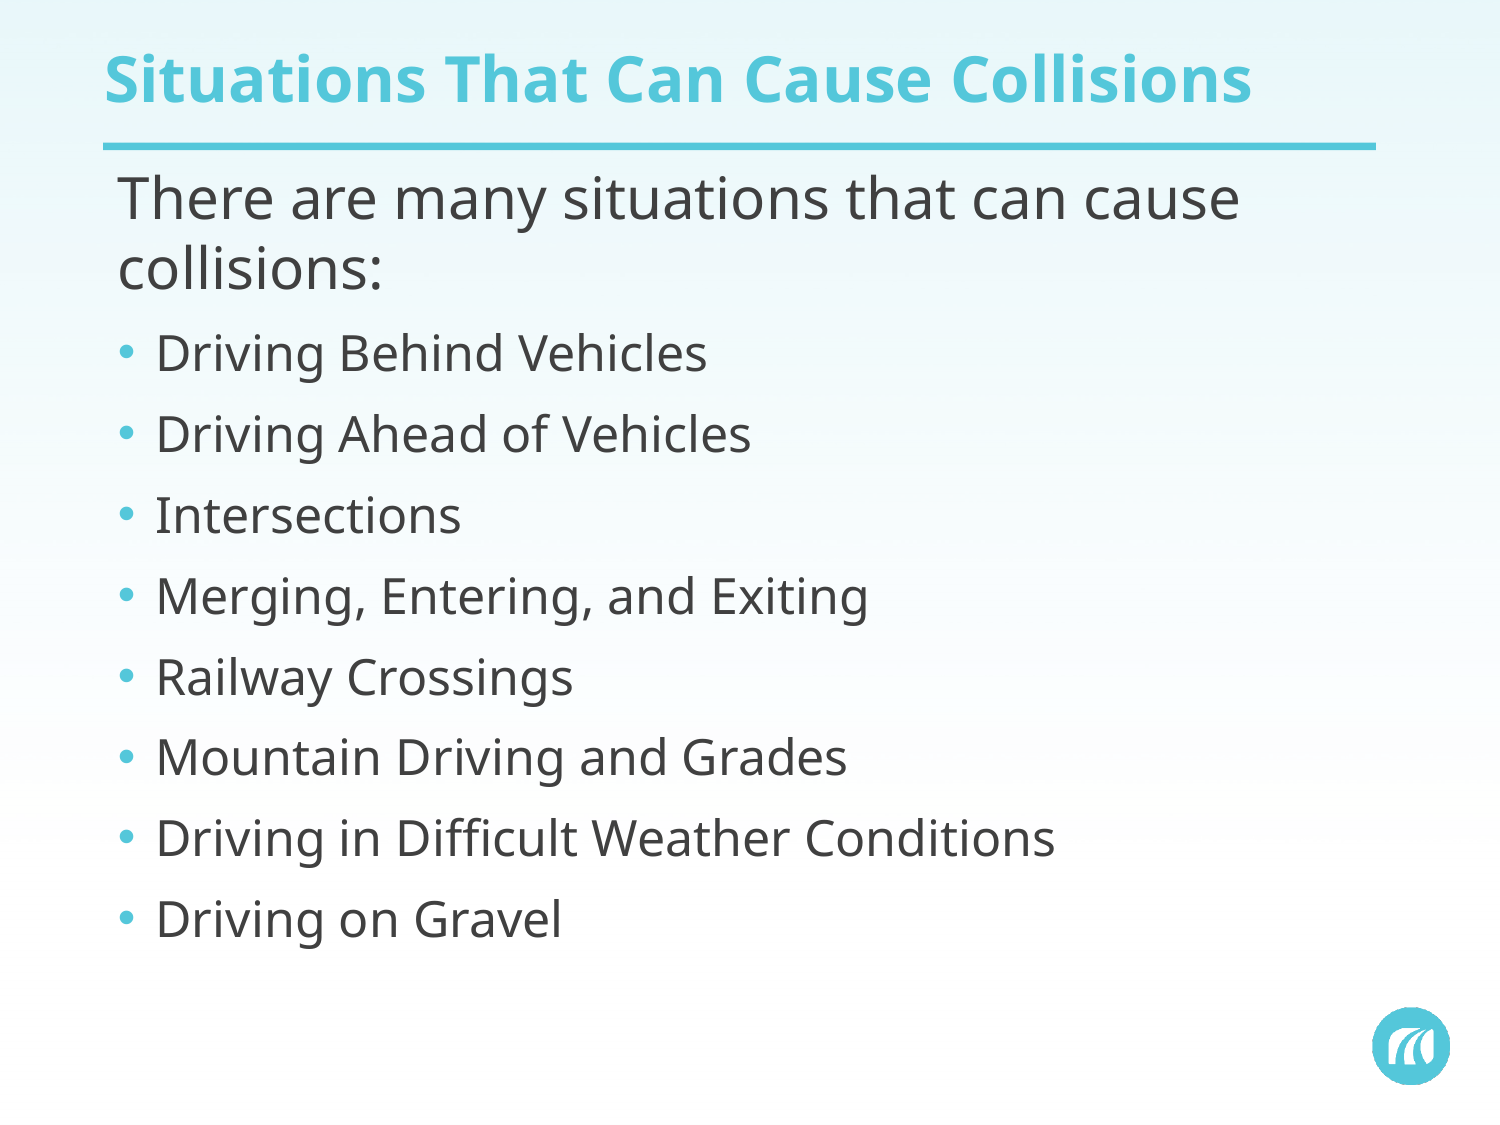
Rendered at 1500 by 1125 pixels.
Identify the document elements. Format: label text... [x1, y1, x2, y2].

picture [1370, 1005, 1452, 1087]
list There are many situations that can cause collisions: Driving Behind Vehicles Driving Ahead of Vehicles Intersections Merging, Entering, and Exiting Railway Crossings Mountain Driving and Grades Driving in Difficult Weather Conditions Driving on Gravel [103, 153, 1397, 987]
title Situations That Can Cause Collisions [89, 4, 1384, 154]
